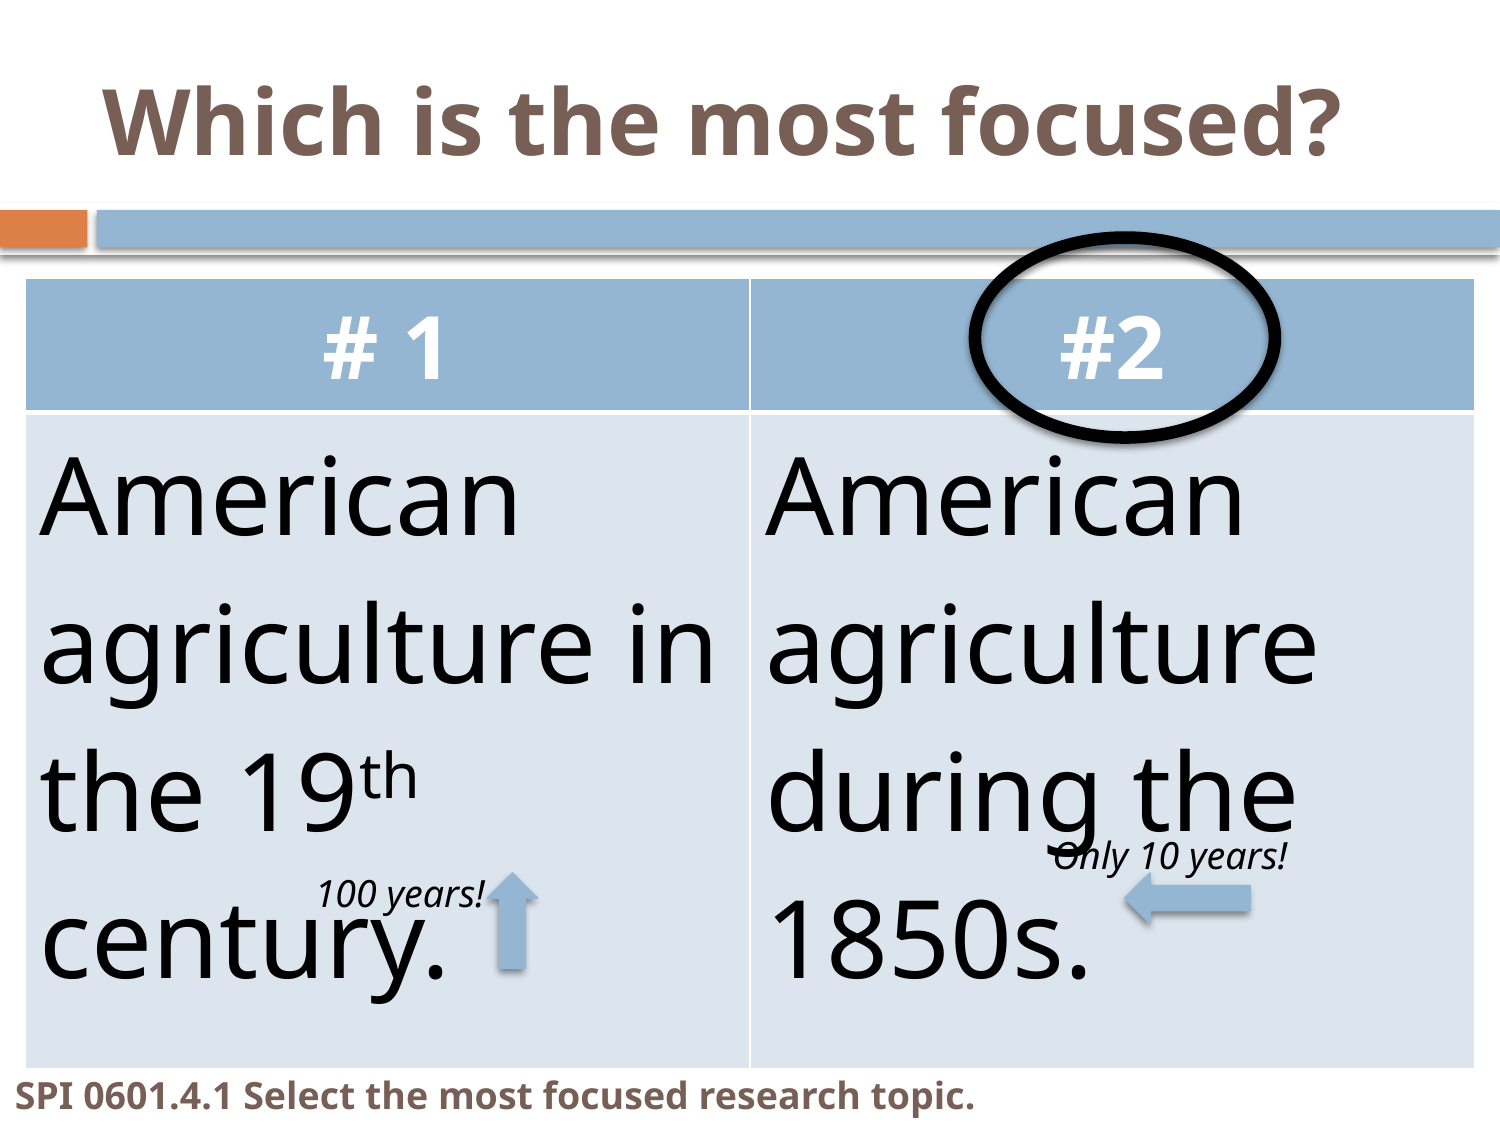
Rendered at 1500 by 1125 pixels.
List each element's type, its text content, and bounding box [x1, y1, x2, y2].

table_header # 1 [26, 279, 749, 410]
title Which is the most focused? [87, 37, 1500, 200]
text_box [974, 236, 1276, 439]
table_header #2 [1245, 279, 1474, 410]
table_cell American agriculture during the 1850s. [751, 415, 1474, 1064]
table_header #2 [751, 279, 1004, 410]
table_cell American agriculture in the 19th century. [26, 415, 749, 1064]
text_box SPI 0601.4.1 Select the most focused research topic. [0, 1064, 1500, 1125]
text_box Only 10 years! [1037, 824, 1463, 885]
text_box [486, 872, 539, 969]
text_box [1124, 872, 1251, 924]
text_box 100 years! [300, 862, 725, 923]
